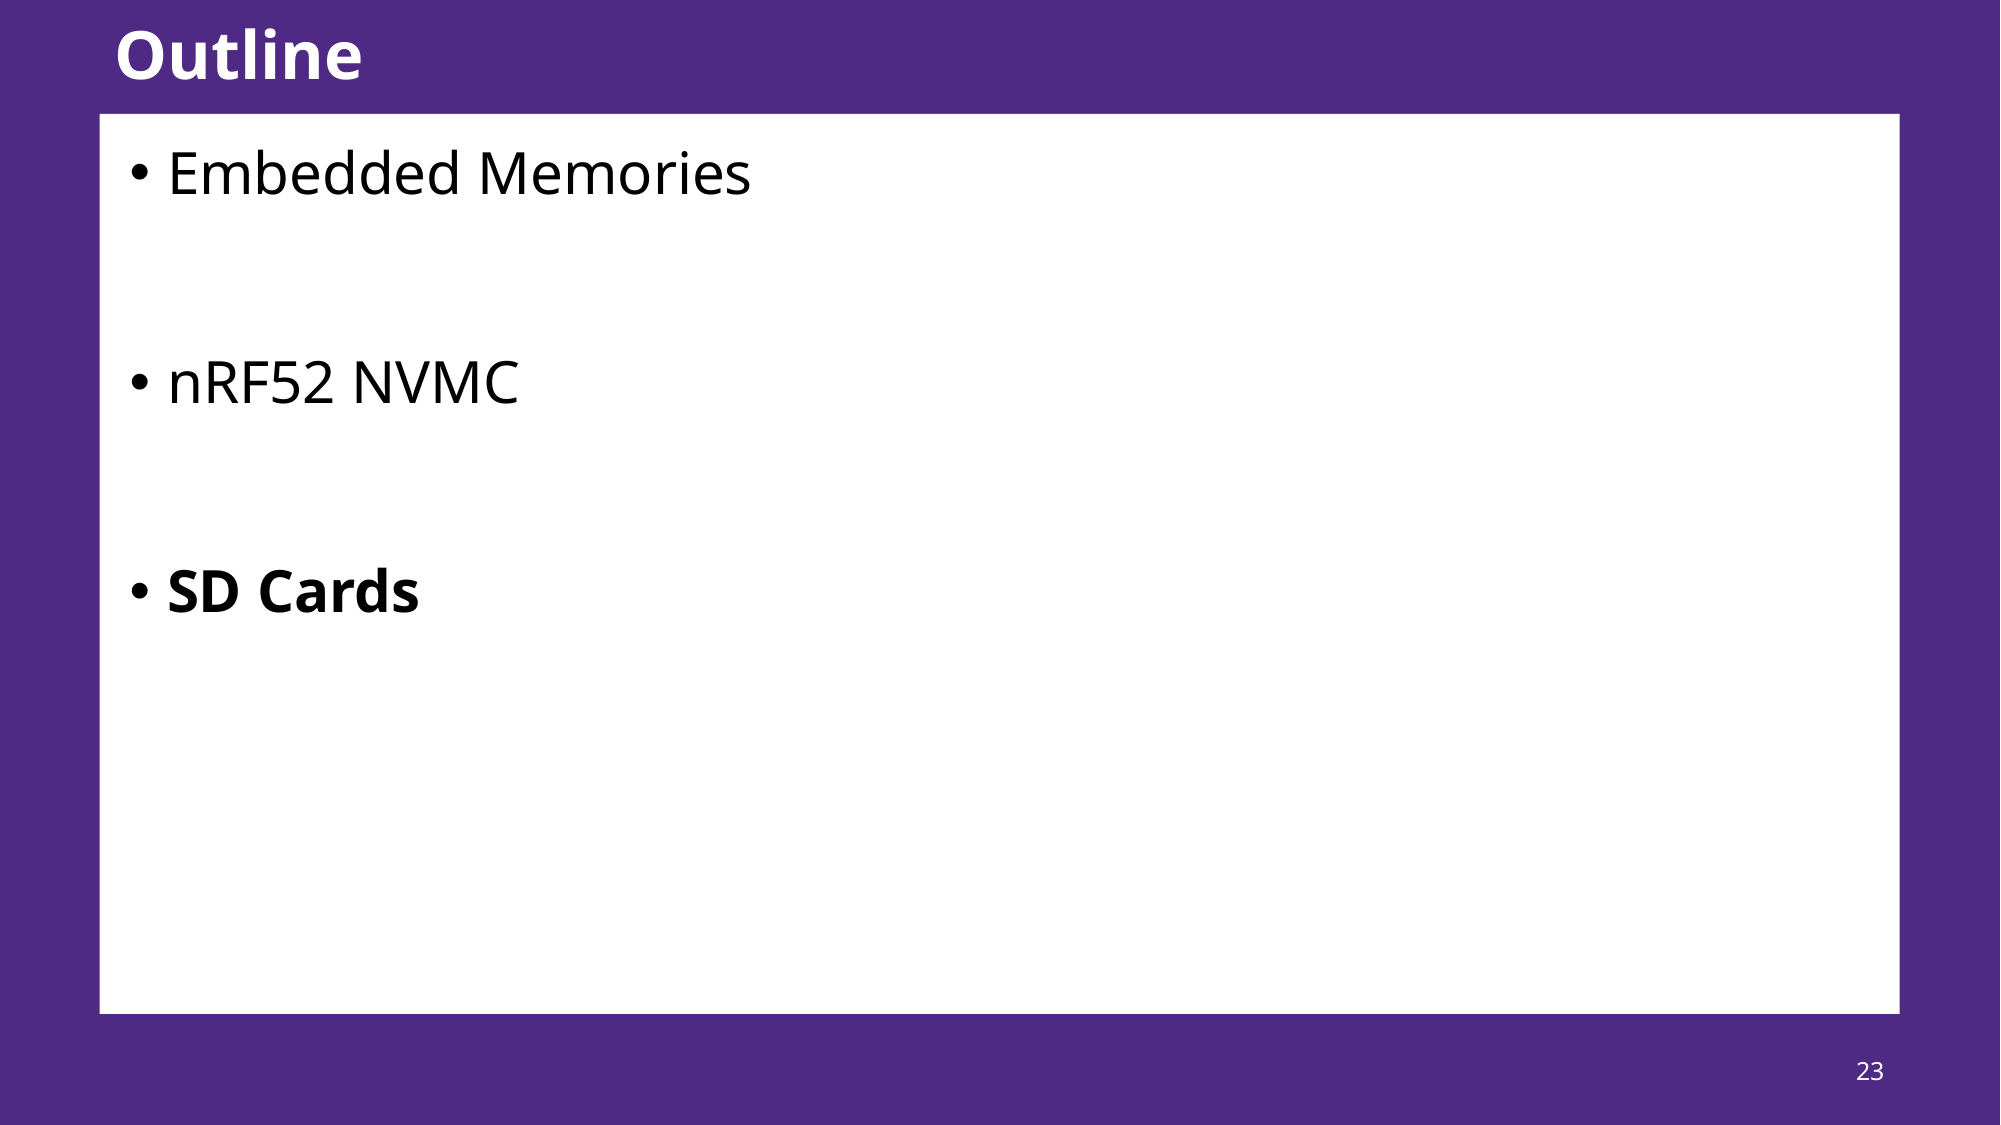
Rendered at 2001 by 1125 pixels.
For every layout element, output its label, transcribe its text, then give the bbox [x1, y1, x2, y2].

list Embedded Memories nRF52 NVMC SD Cards [99, 114, 1900, 1014]
slide_number 23 [1749, 1042, 1900, 1103]
title Outline [99, 1, 1900, 114]
